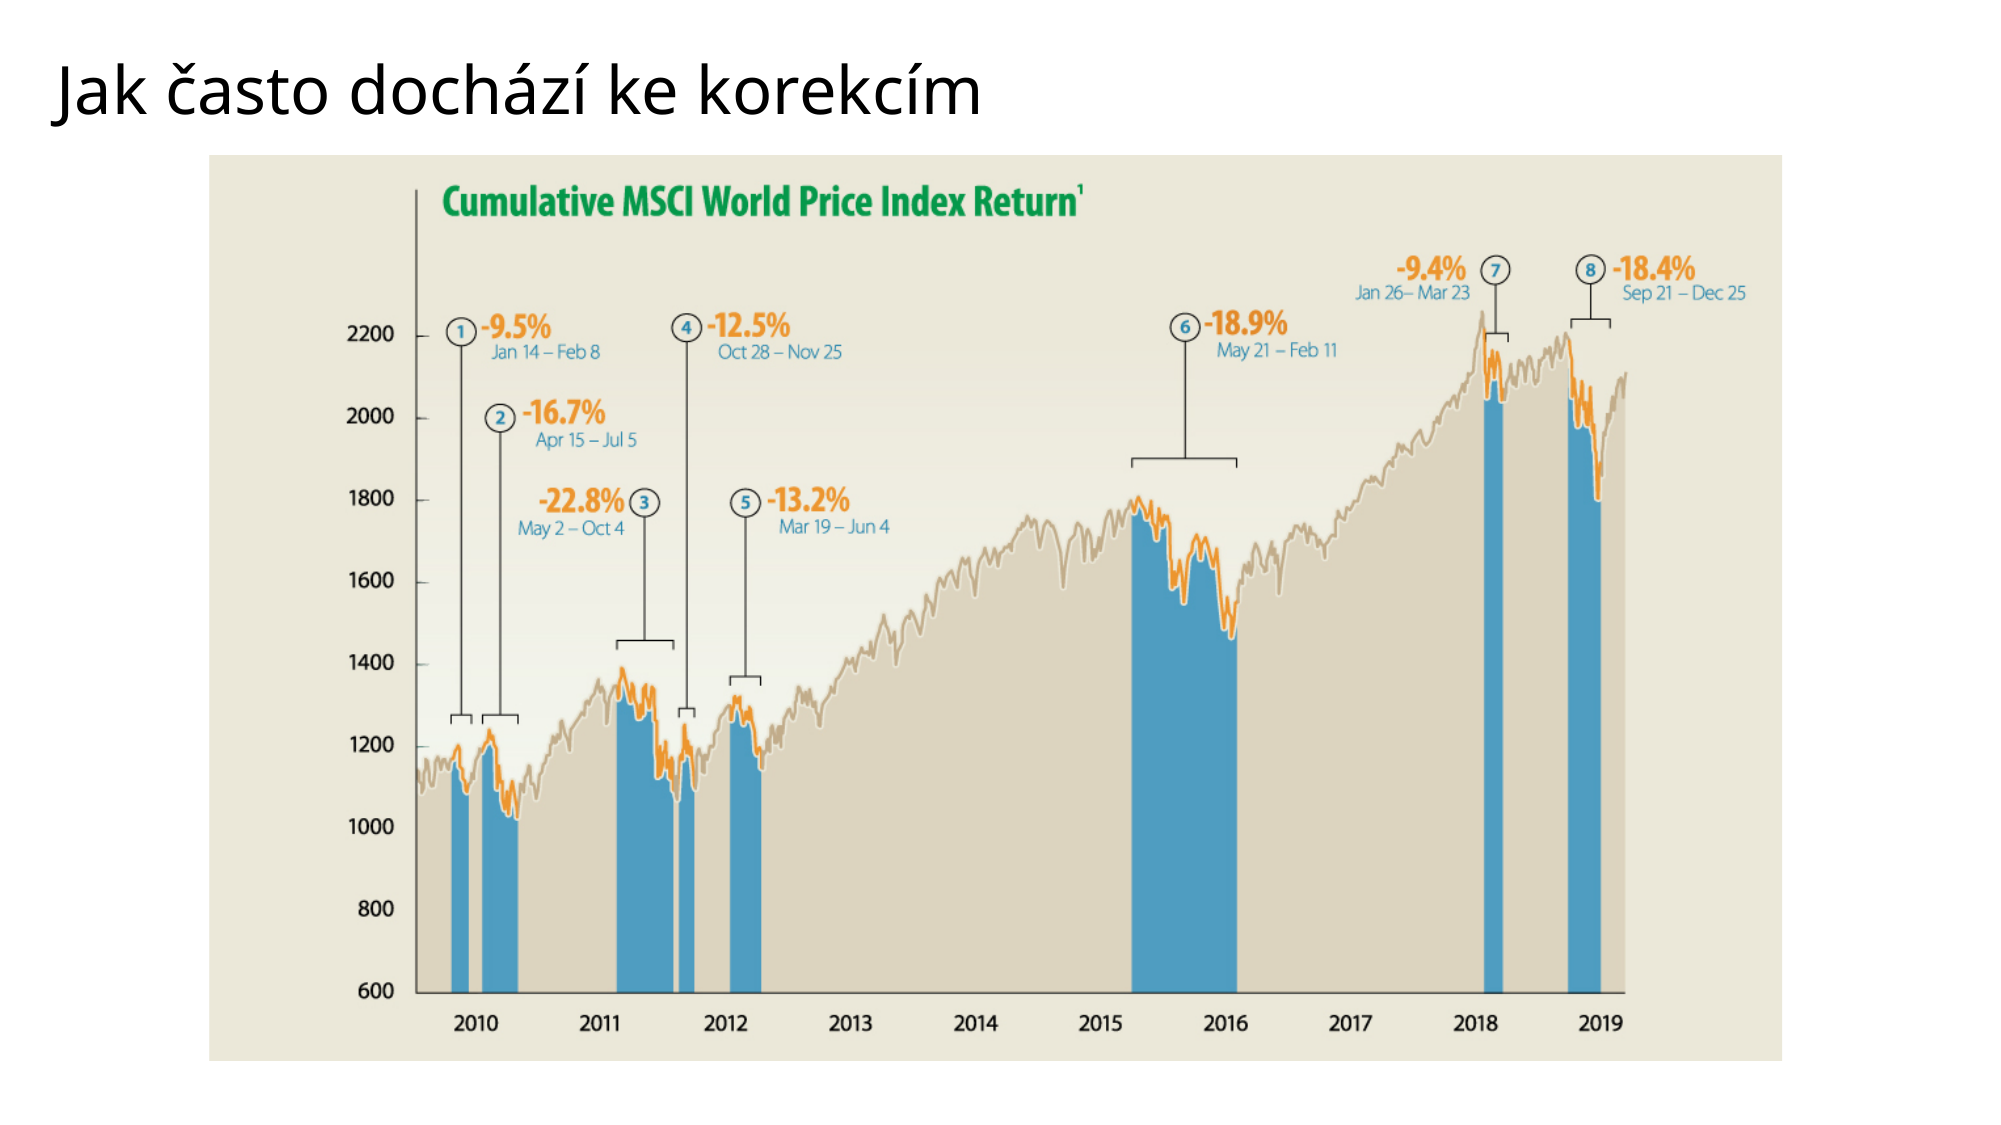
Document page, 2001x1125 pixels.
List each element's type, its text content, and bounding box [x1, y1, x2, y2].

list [208, 155, 1783, 1061]
title Jak často dochází ke korekcím [41, 30, 1910, 156]
